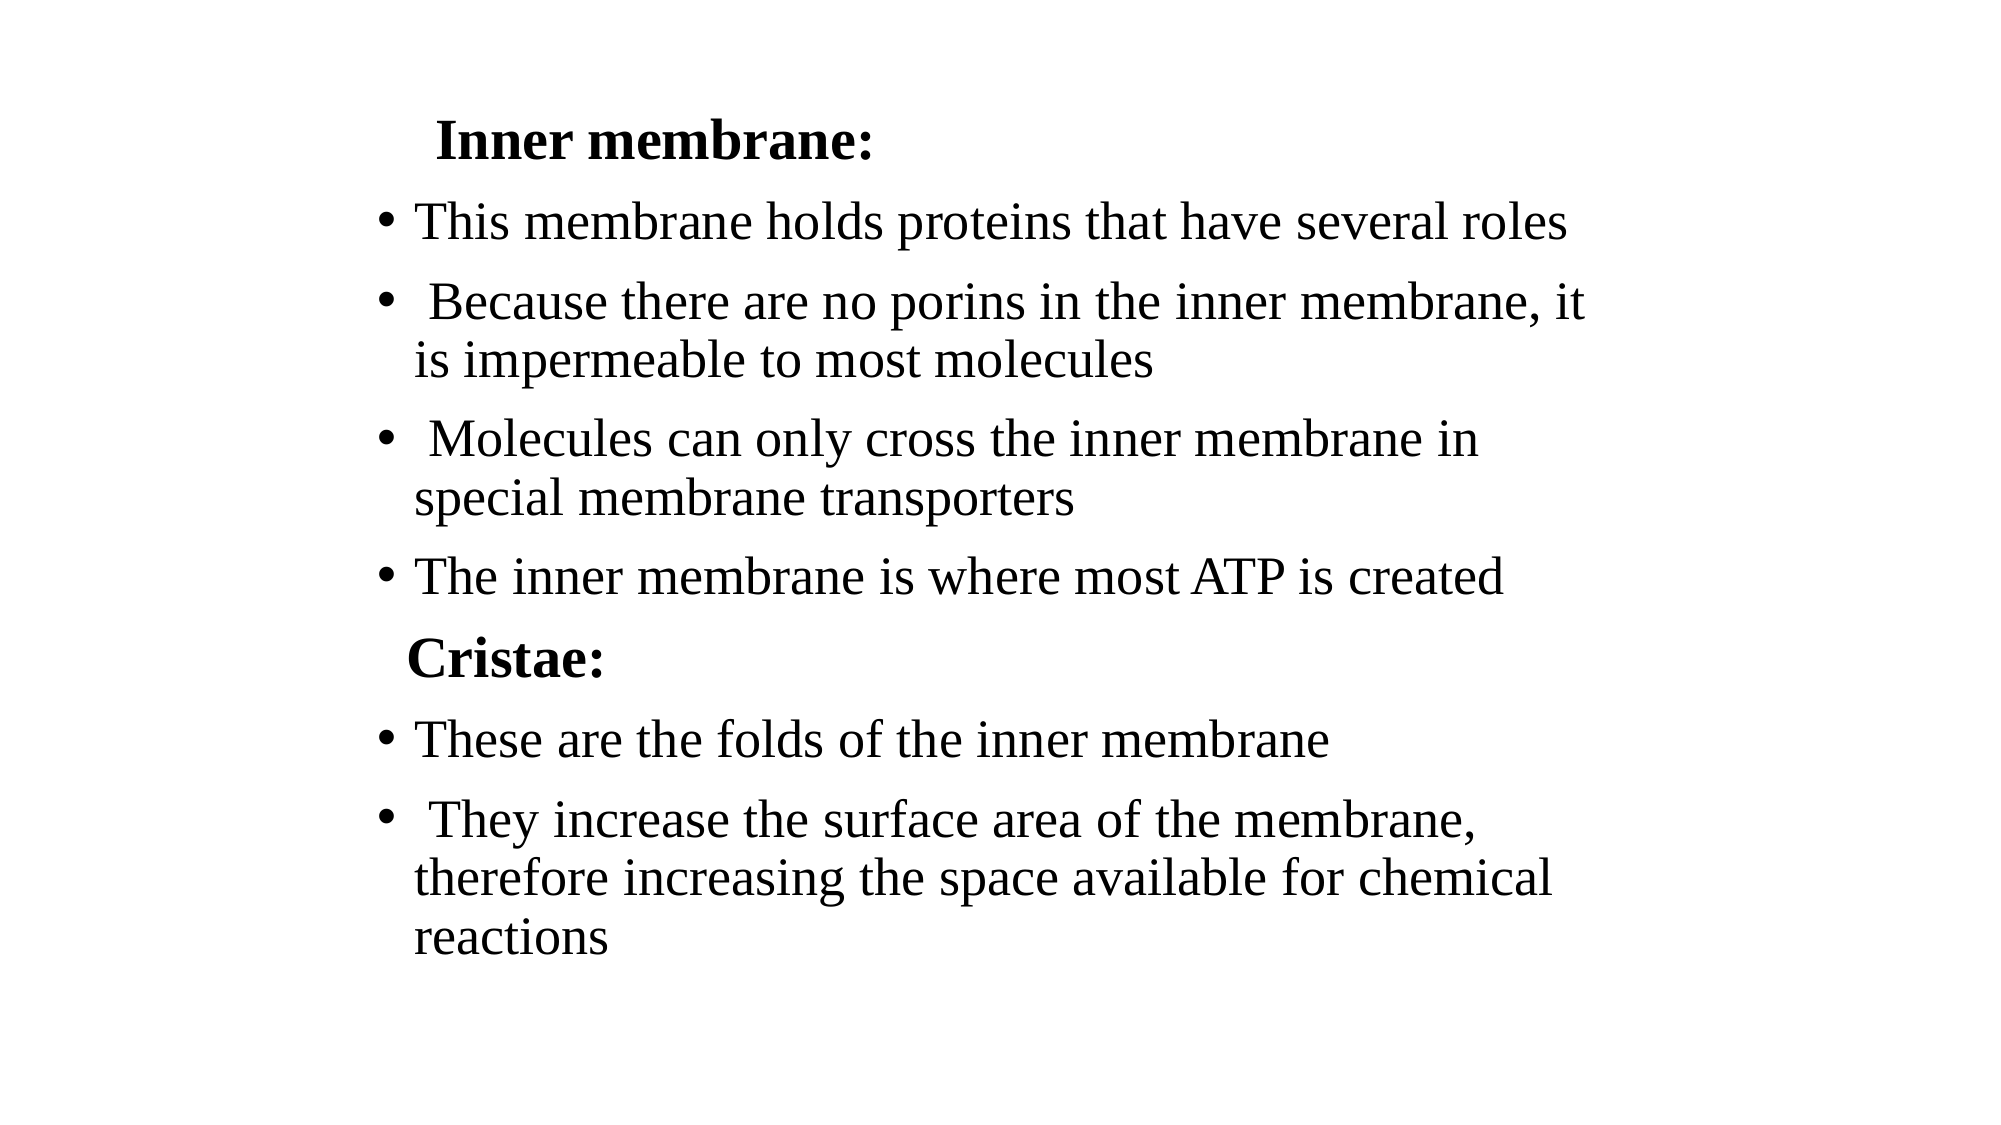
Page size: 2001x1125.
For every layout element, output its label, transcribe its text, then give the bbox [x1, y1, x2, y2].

list Inner membrane: This membrane holds proteins that have several roles Because there are no porins in the inner membrane, it is impermeable to most molecules Molecules can only cross the inner membrane in special membrane transporters The inner membrane is where most ATP is created Cristae: These are the folds of the inner membrane They increase the surface area of the membrane, therefore increasing the space available for chemical reactions [362, 101, 1638, 1035]
